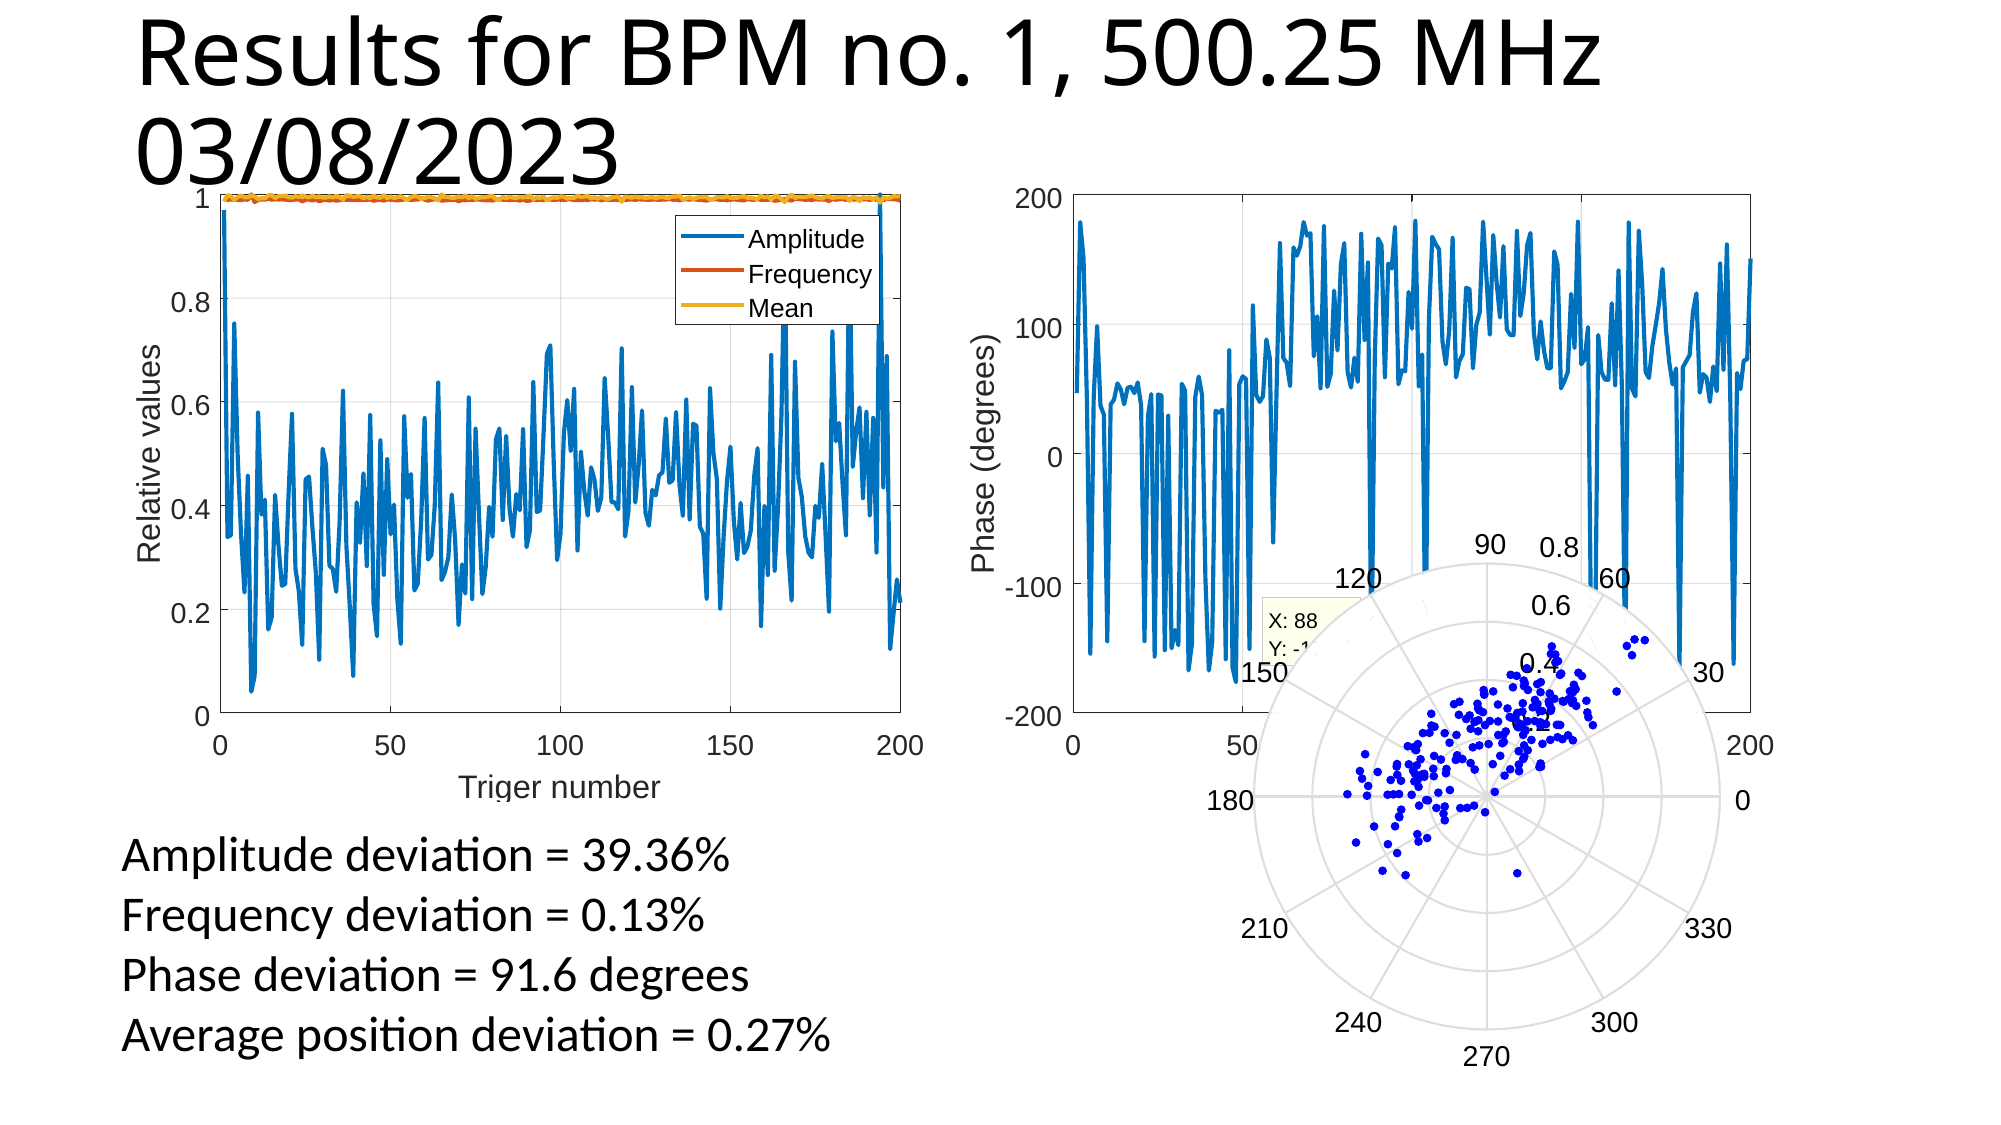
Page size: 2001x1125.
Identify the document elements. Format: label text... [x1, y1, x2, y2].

text_box Amplitude deviation = 39.36% Frequency deviation = 0.13% Phase deviation = 91.6 degrees Average position deviation = 0.27% [106, 813, 1033, 1069]
picture [106, 145, 1909, 1125]
title Results for BPM no. 1, 500.25 MHz 03/08/2023 [119, 0, 1942, 214]
